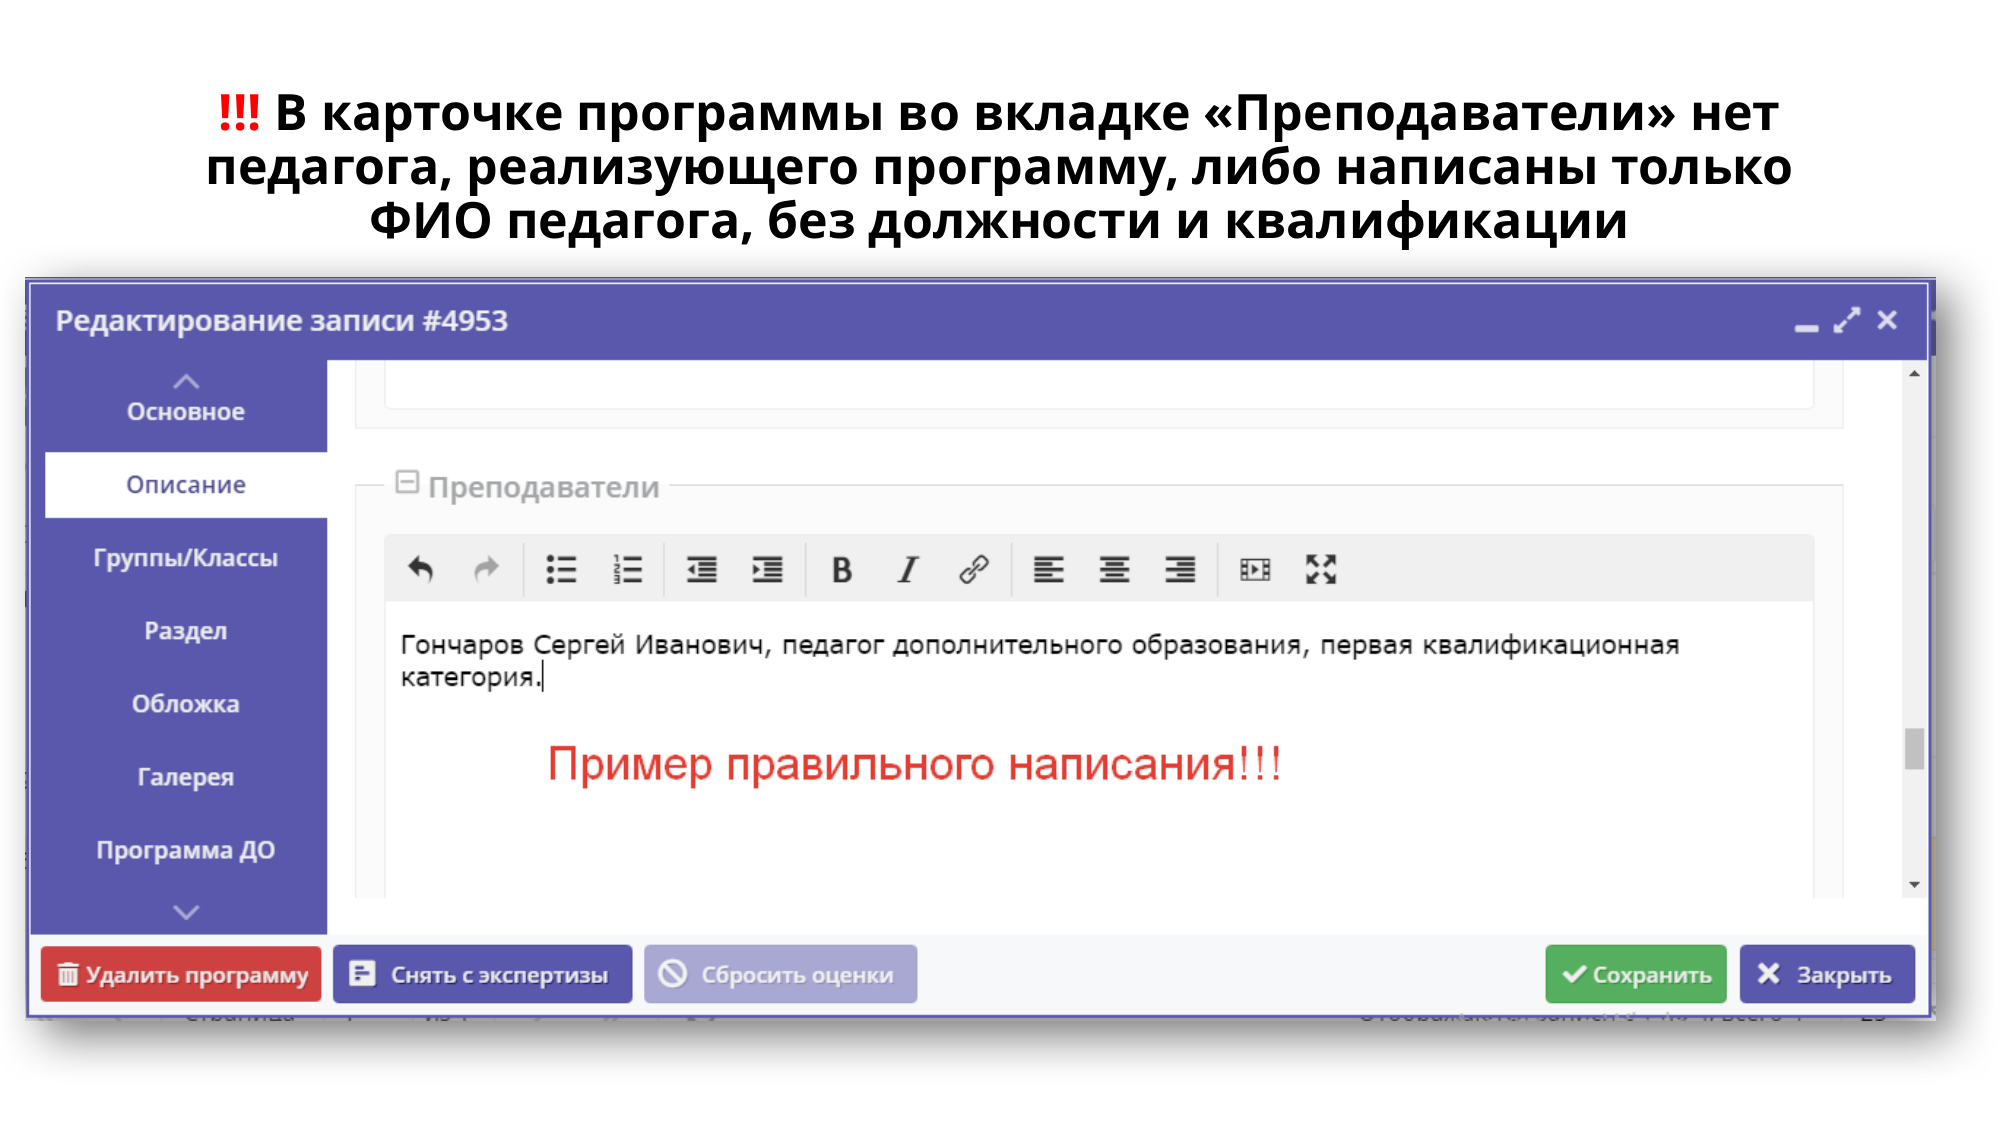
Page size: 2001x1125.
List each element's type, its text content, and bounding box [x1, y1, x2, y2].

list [25, 277, 1936, 1021]
title !!! В карточке программы во вкладке «Преподаватели» нет педагога, реализующего программу, либо написаны только ФИО педагога, без должности и квалификации [137, 59, 1863, 256]
